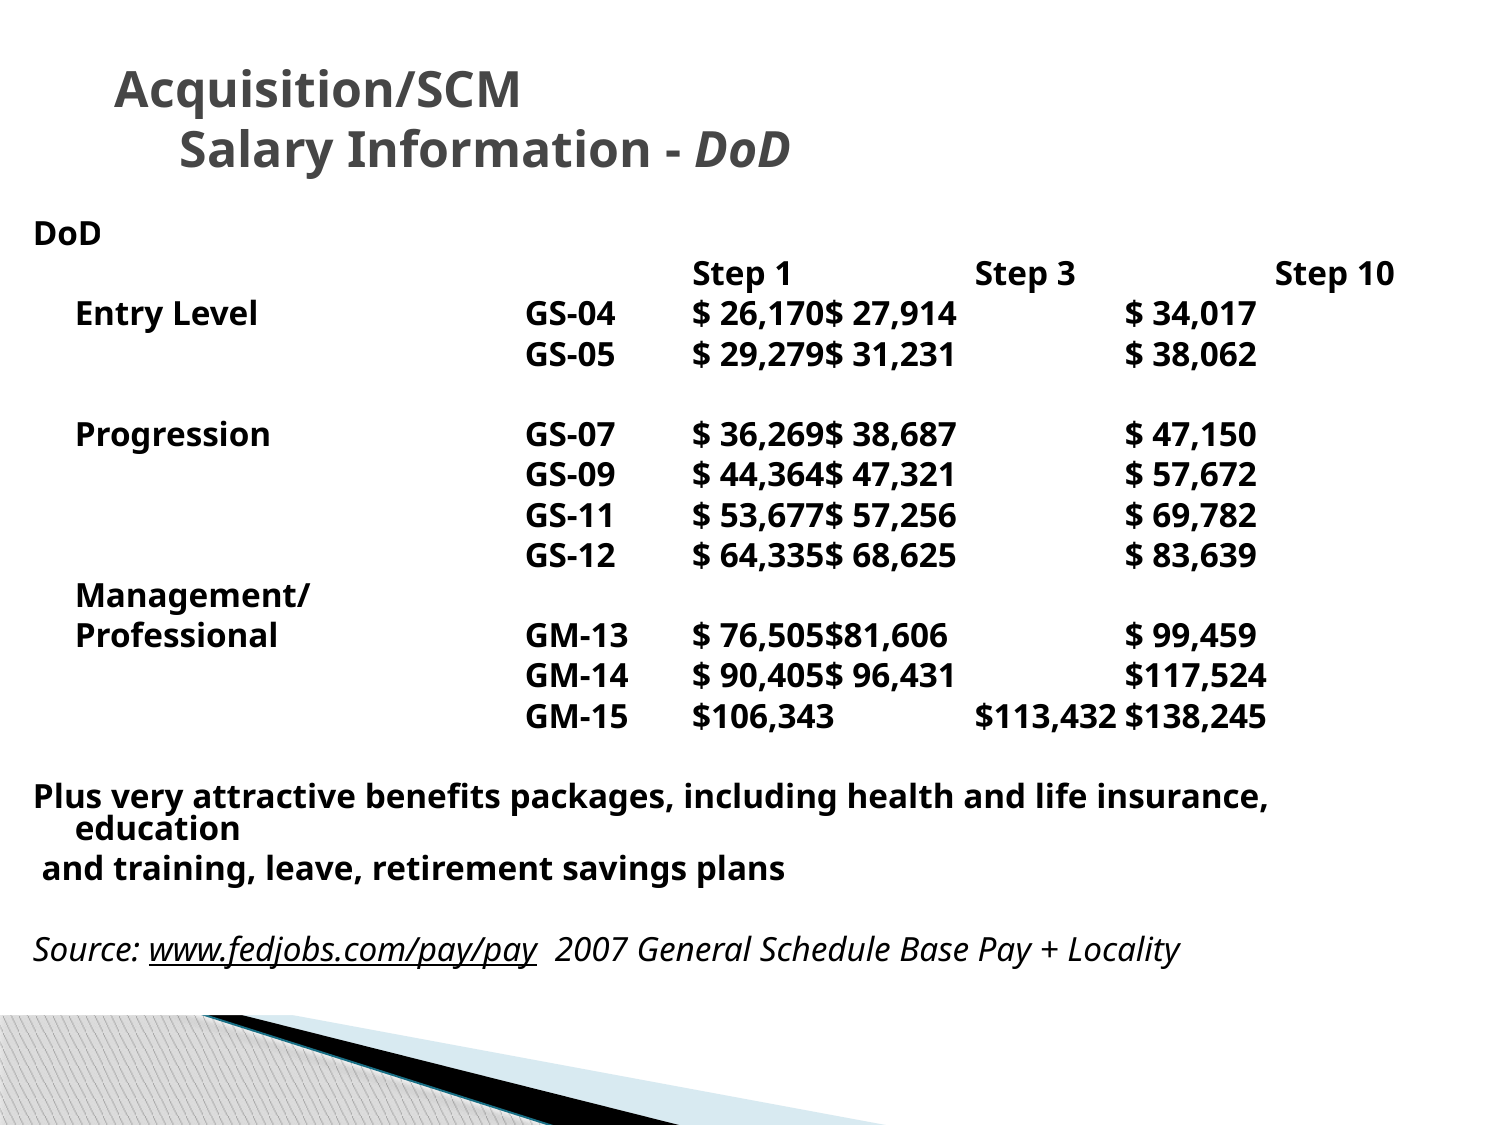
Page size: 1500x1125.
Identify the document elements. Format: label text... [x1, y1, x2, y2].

title Acquisition/SCM Salary Information - DoD [99, 50, 1411, 253]
list DoD Acquisition/SCM Positions Step 1 Step 3 Step 10 Entry Level GS-04 $ 26,170 $ 27,914 $ 34,017 GS-05 $ 29,279 $ 31,231 $ 38,062 Progression GS-07 $ 36,269 $ 38,687 $ 47,150 GS-09 $ 44,364 $ 47,321 $ 57,672 GS-11 $ 53,677 $ 57,256 $ 69,782 GS-12 $ 64,335 $ 68,625 $ 83,639 Management/ Professional GM-13 $ 76,505 $81,606 $ 99,459 GM-14 $ 90,405 $ 96,431 $117,524 GM-15 $106,343 $113,432 $138,245 Plus very attractive benefits packages, including health and life insurance, education and training, leave, retirement savings plans Source: www.fedjobs.com/pay/pay 2007 General Schedule Base Pay + Locality [0, 212, 1419, 1016]
